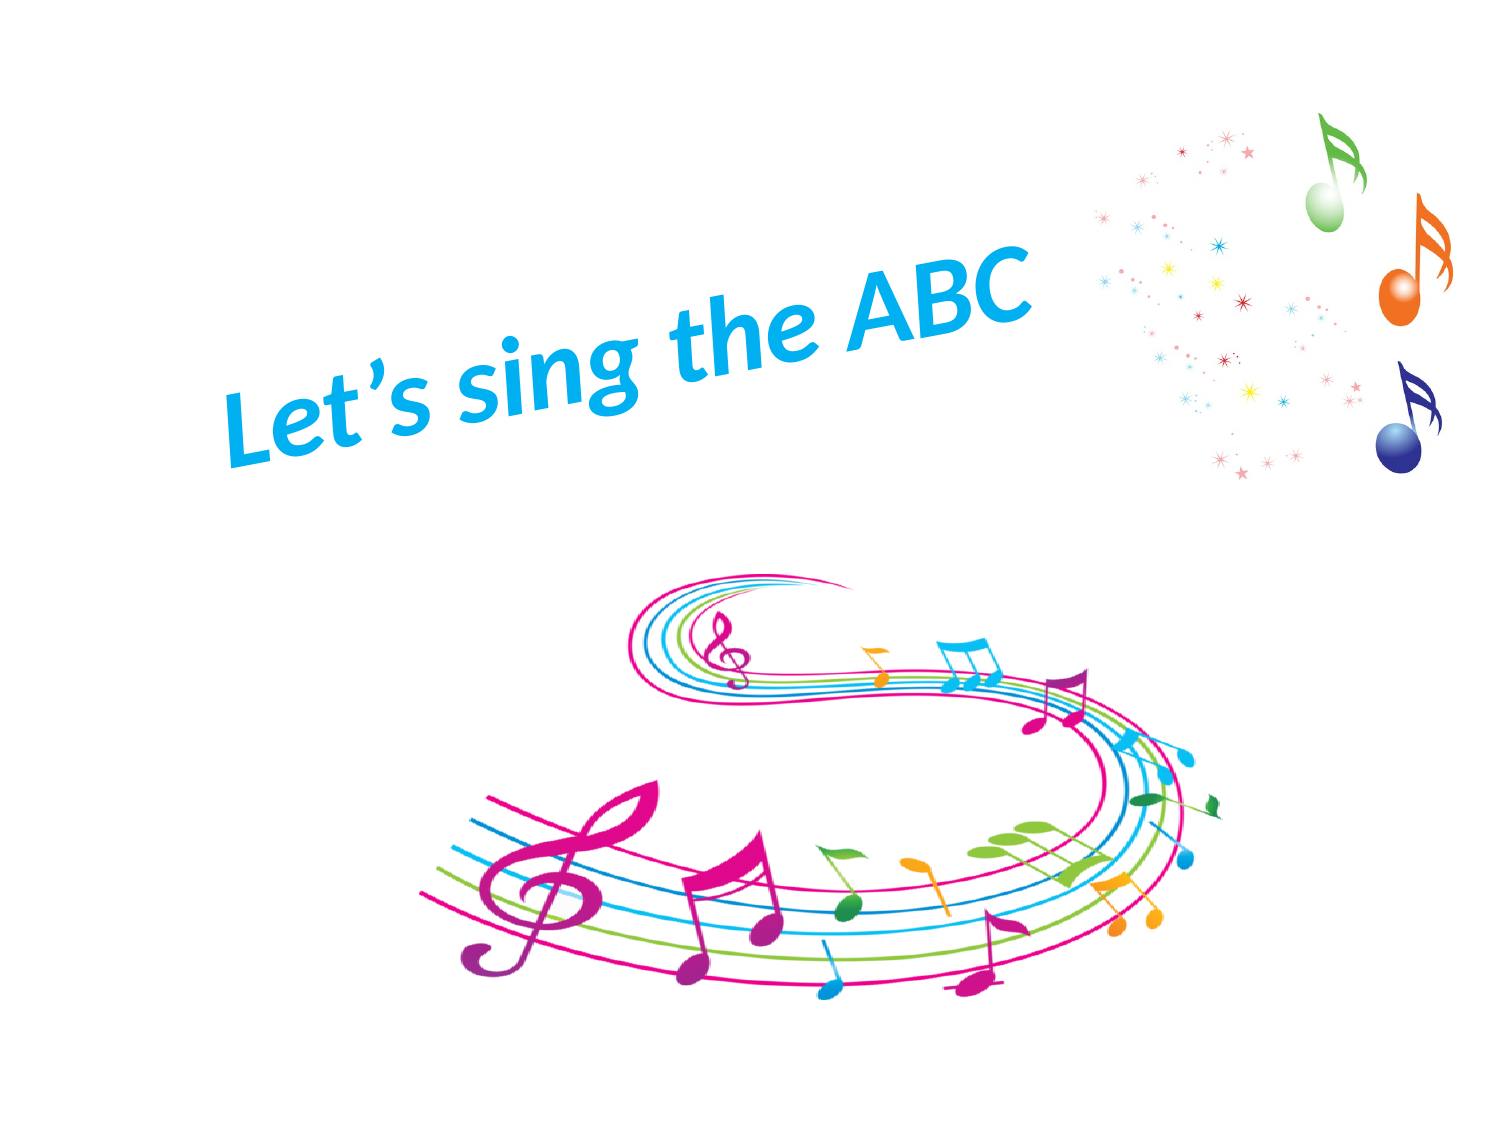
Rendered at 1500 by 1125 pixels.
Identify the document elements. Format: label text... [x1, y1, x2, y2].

picture [418, 573, 1223, 1000]
list Let’s sing the ABC [0, 183, 1087, 613]
picture [1092, 113, 1454, 480]
